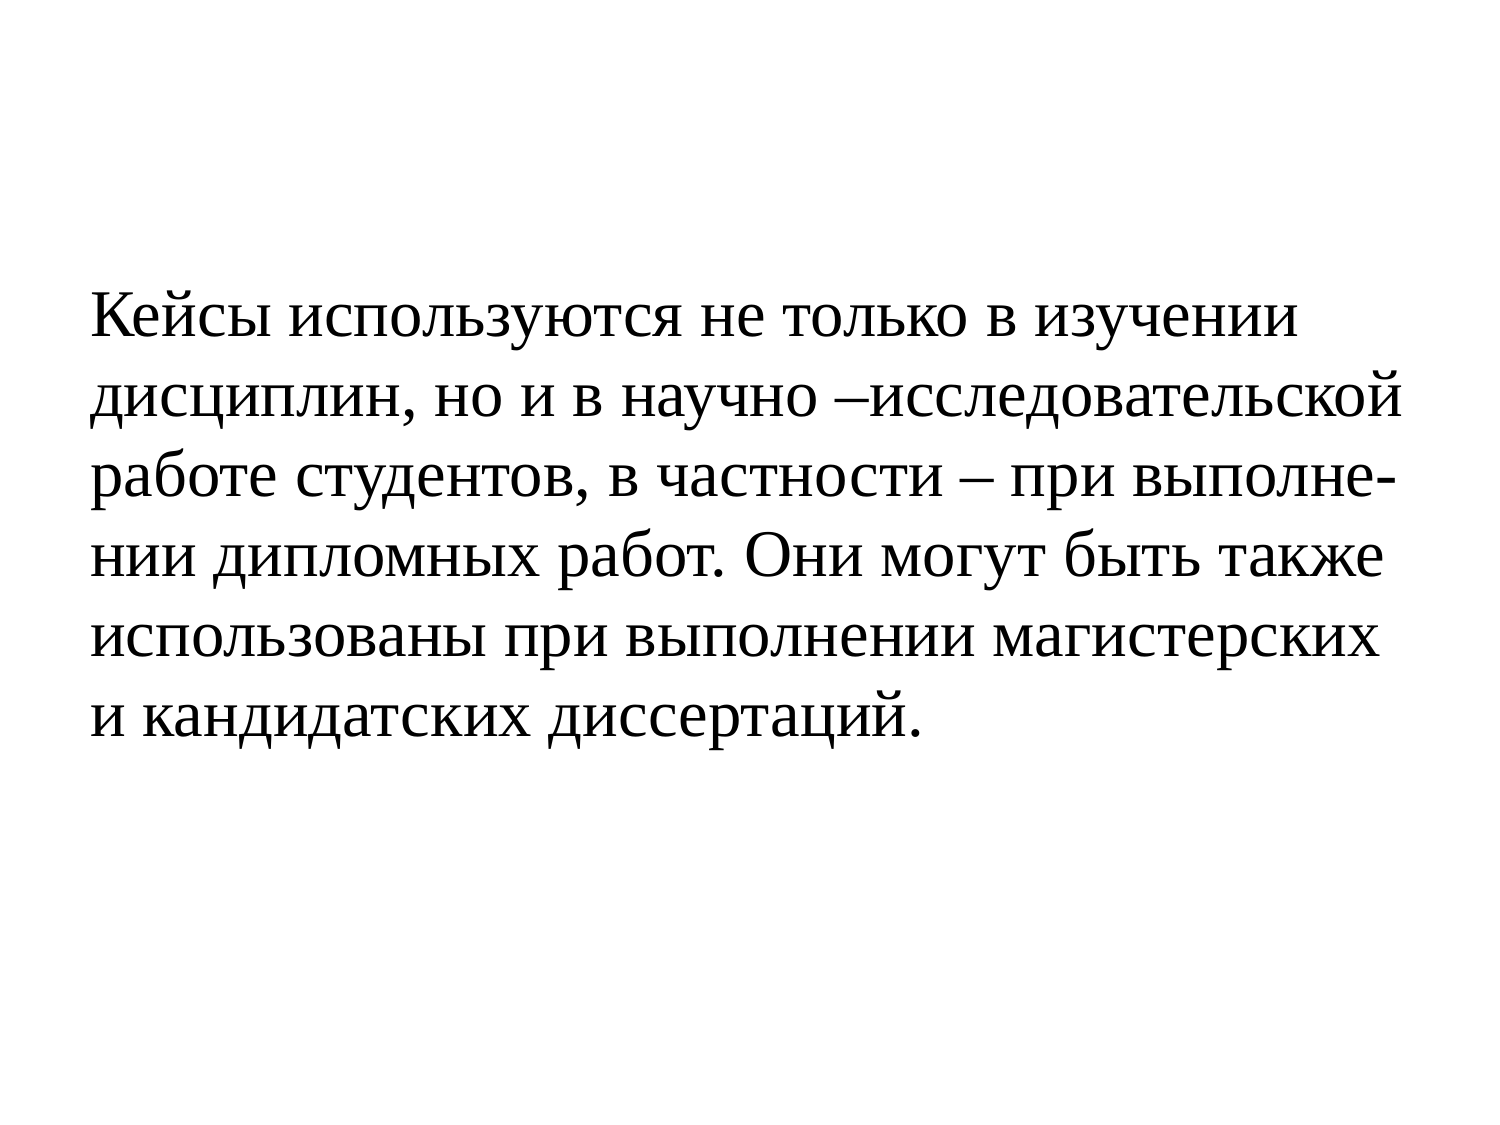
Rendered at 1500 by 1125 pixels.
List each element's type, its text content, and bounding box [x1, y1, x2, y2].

list Кейсы используются не только в изучении дисциплин, но и в научно –исследовательской работе студентов, в частности – при выполне- нии дипломных работ. Они могут быть также использованы при выполнении магистерских и кандидатских диссертаций. [75, 262, 1425, 1005]
